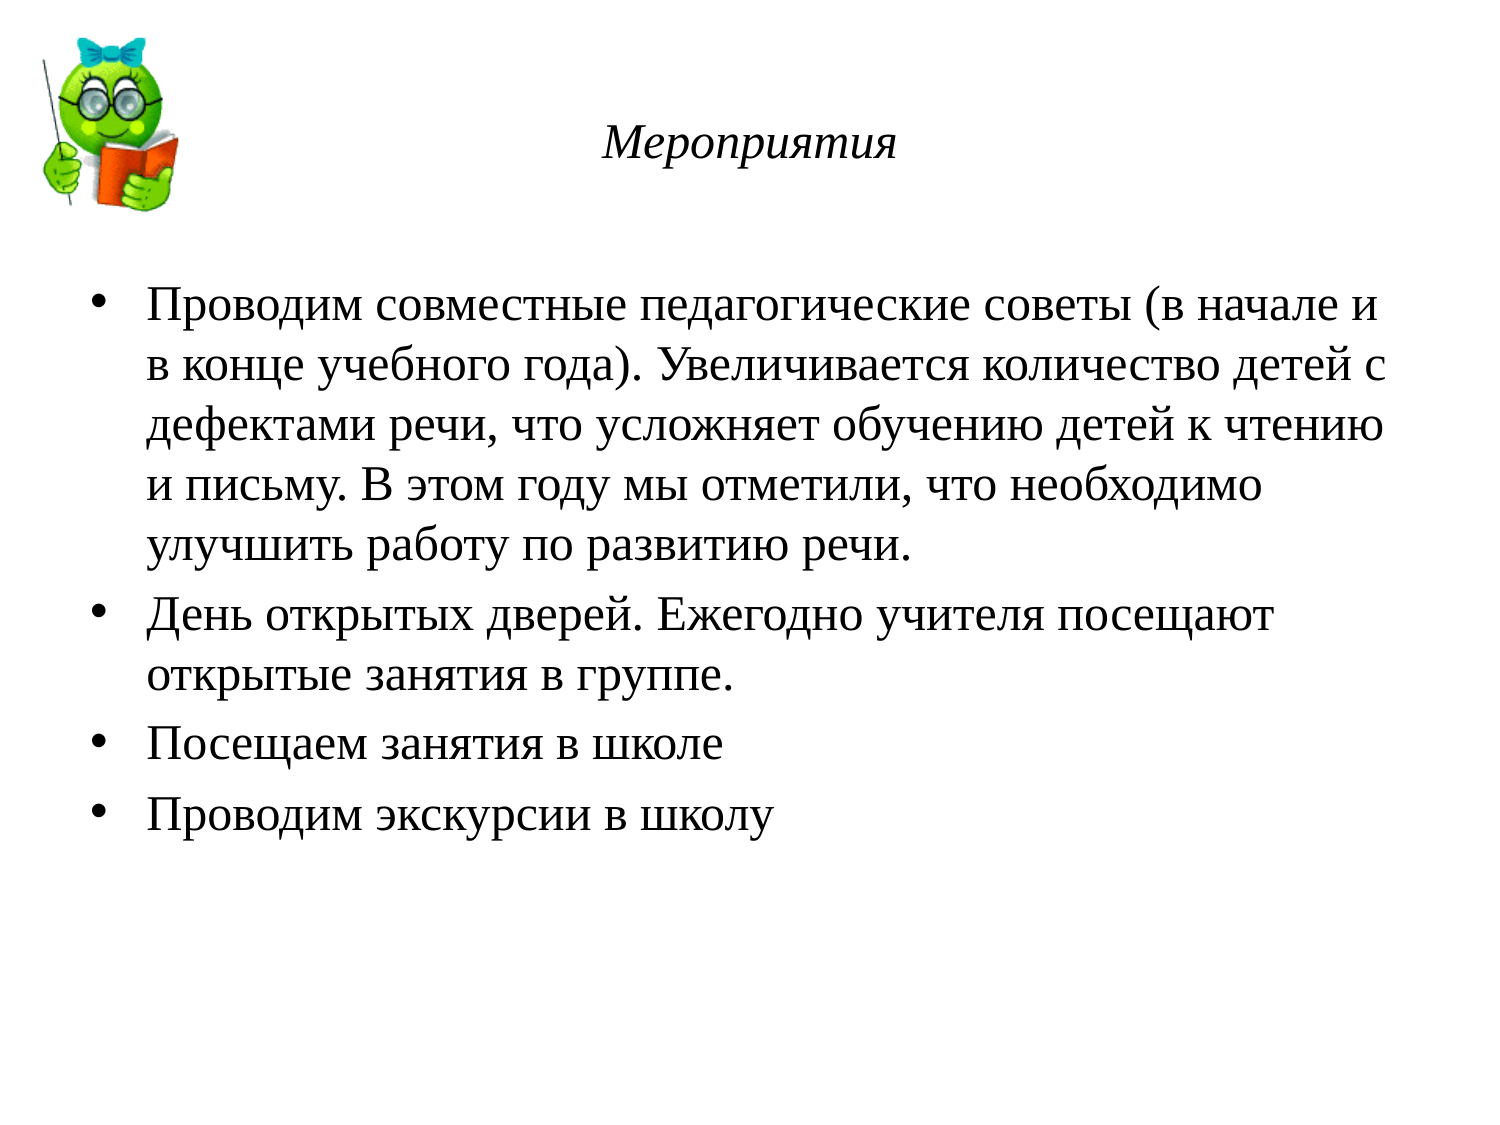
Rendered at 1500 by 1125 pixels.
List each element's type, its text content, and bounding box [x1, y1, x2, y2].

title Мероприятия [75, 45, 1425, 233]
list Проводим совместные педагогические советы (в начале и в конце учебного года). Увеличивается количество детей с дефектами речи, что усложняет обучению детей к чтению и письму. В этом году мы отметили, что необходимо улучшить работу по развитию речи. День открытых дверей. Ежегодно учителя посещают открытые занятия в группе. Посещаем занятия в школе Проводим экскурсии в школу [75, 262, 1425, 1005]
picture [41, 30, 183, 219]
